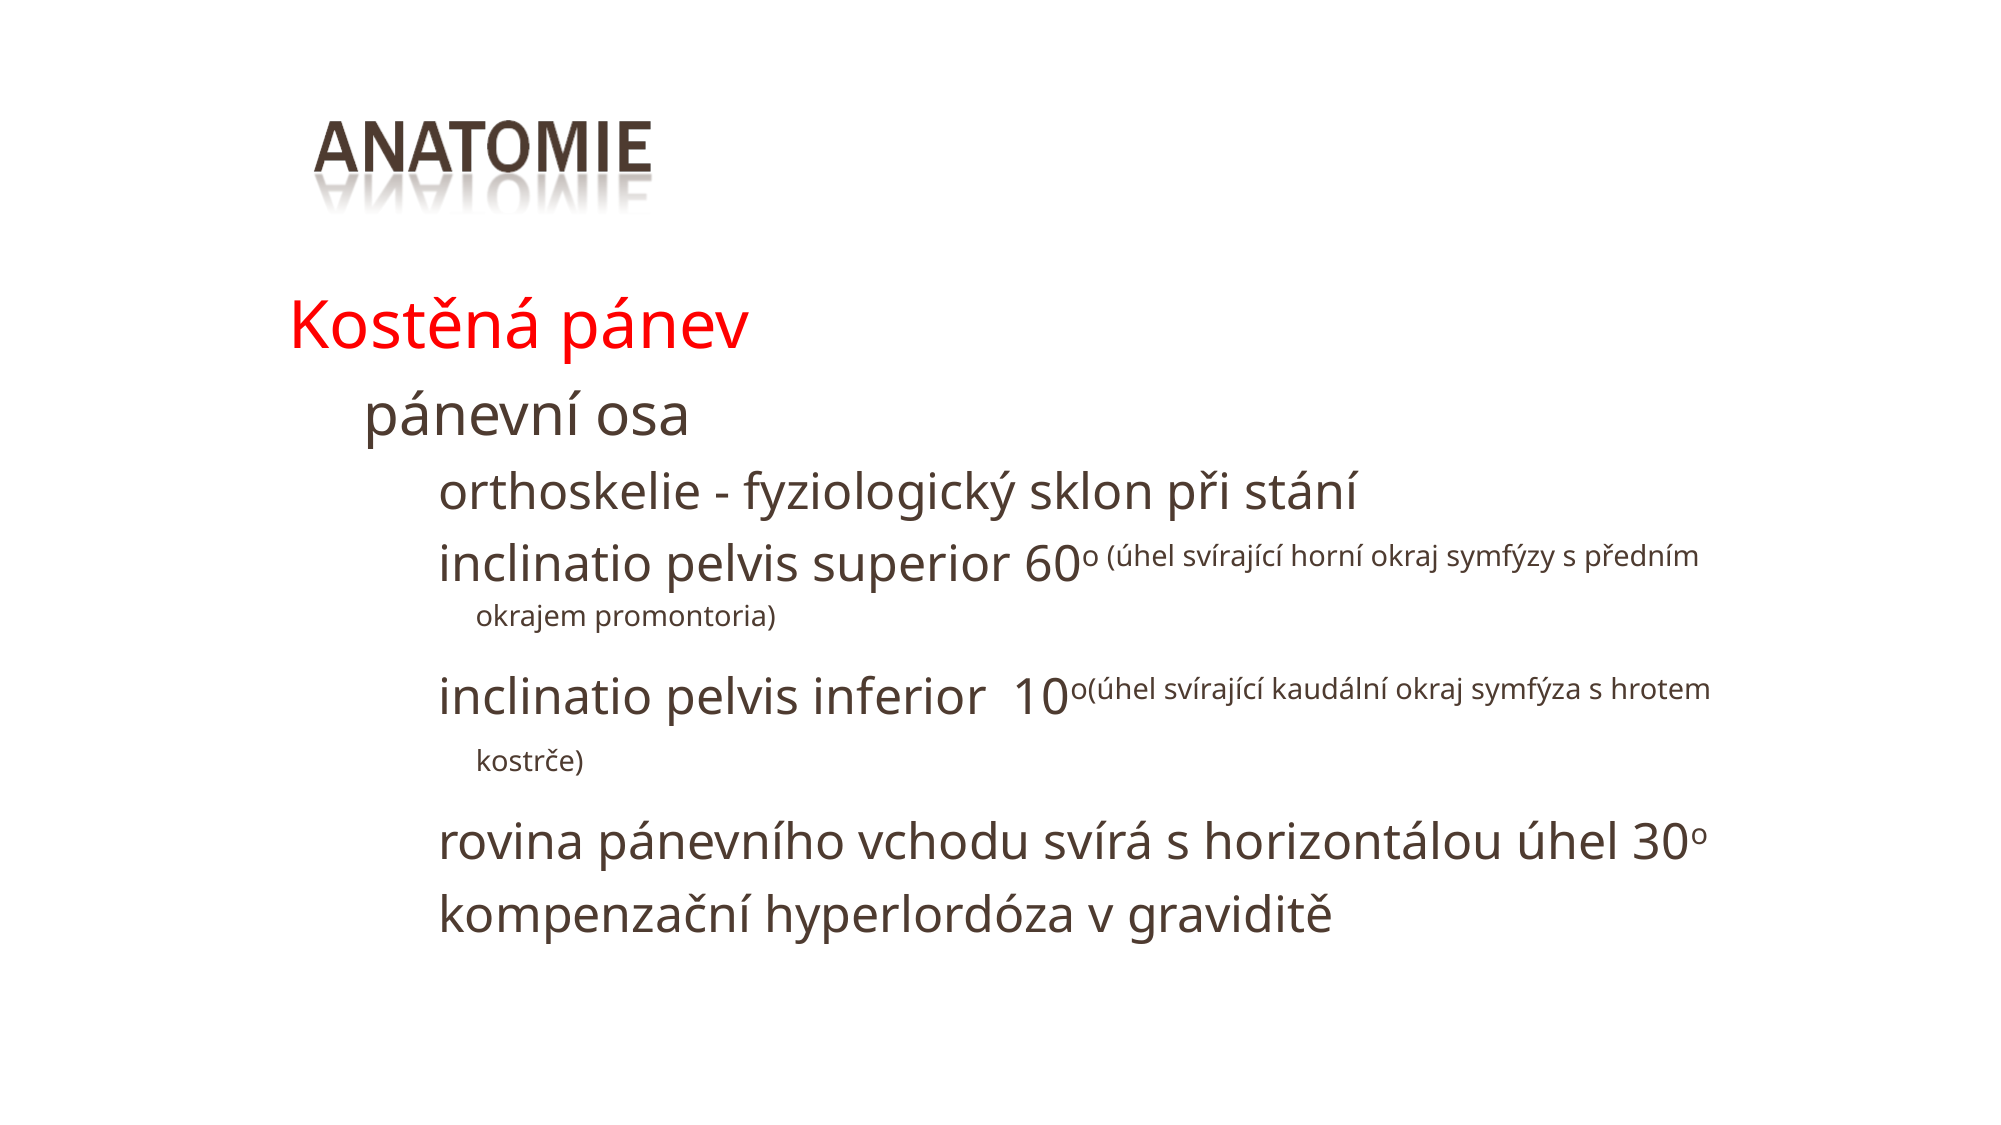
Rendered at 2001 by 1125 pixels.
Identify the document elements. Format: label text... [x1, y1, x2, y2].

picture [266, 73, 1727, 264]
text_box Kostěná pánev pánevní osa orthoskelie - fyziologický sklon při stání inclinatio pelvis superior 60o (úhel svírající horní okraj symfýzy s předním okrajem promontoria) inclinatio pelvis inferior 10o(úhel svírající kaudální okraj symfýza s hrotem kostrče) rovina pánevního vchodu svírá s horizontálou úhel 30o kompenzační hyperlordóza v graviditě [273, 274, 1750, 1038]
